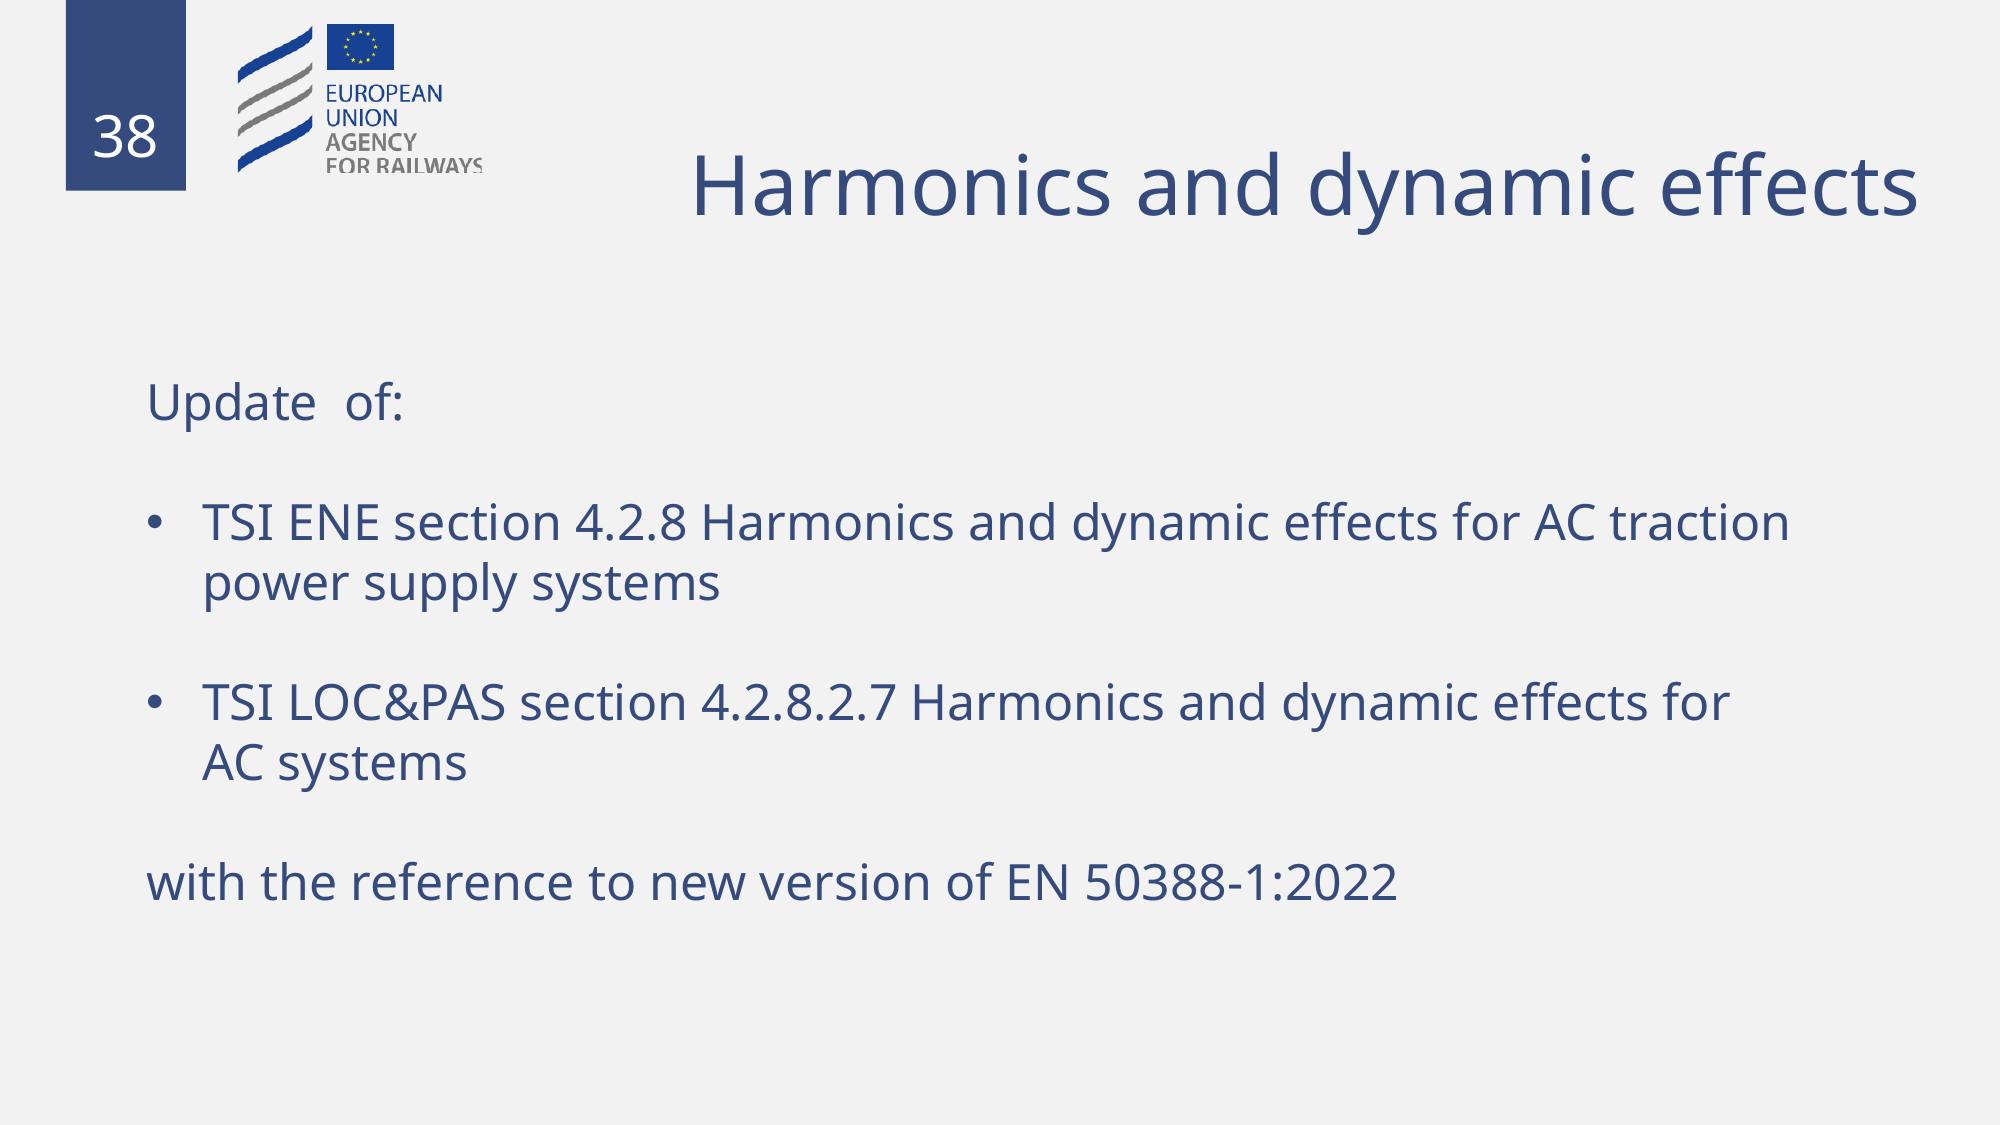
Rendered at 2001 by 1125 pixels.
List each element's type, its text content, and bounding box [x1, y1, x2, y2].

title Harmonics and dynamic effects [232, 83, 1958, 293]
text_box Update of: TSI ENE section 4.2.8 Harmonics and dynamic effects for AC traction power supply systems TSI LOC&PAS section 4.2.8.2.7 Harmonics and dynamic effects for AC systems with the reference to new version of EN 50388-1:2022 [131, 303, 1818, 1039]
